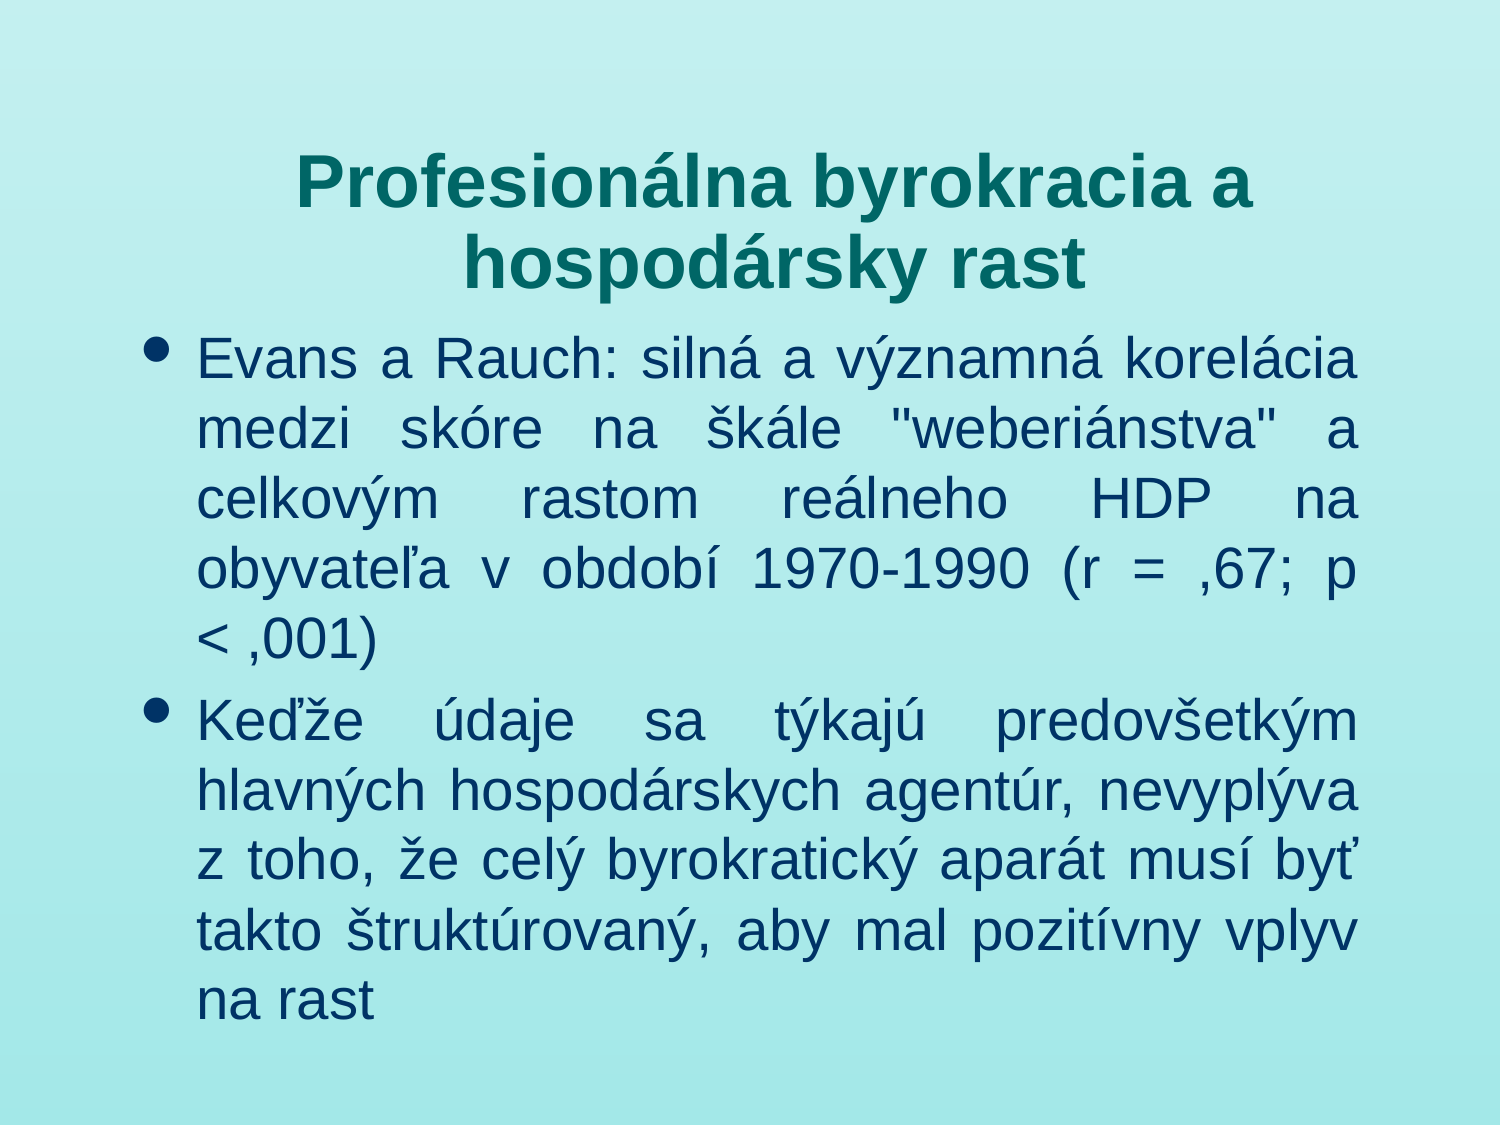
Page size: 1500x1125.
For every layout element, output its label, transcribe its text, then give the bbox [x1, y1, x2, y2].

title Profesionálna byrokracia a hospodársky rast [125, 125, 1425, 313]
list Evans a Rauch: silná a významná korelácia medzi skóre na škále "weberiánstva" a celkovým rastom reálneho HDP na obyvateľa v období 1970-1990 (r = ,67; p < ,001) Keďže údaje sa týkajú predovšetkým hlavných hospodárskych agentúr, nevyplýva z toho, že celý byrokratický aparát musí byť takto štruktúrovaný, aby mal pozitívny vplyv na rast [125, 312, 1375, 1047]
